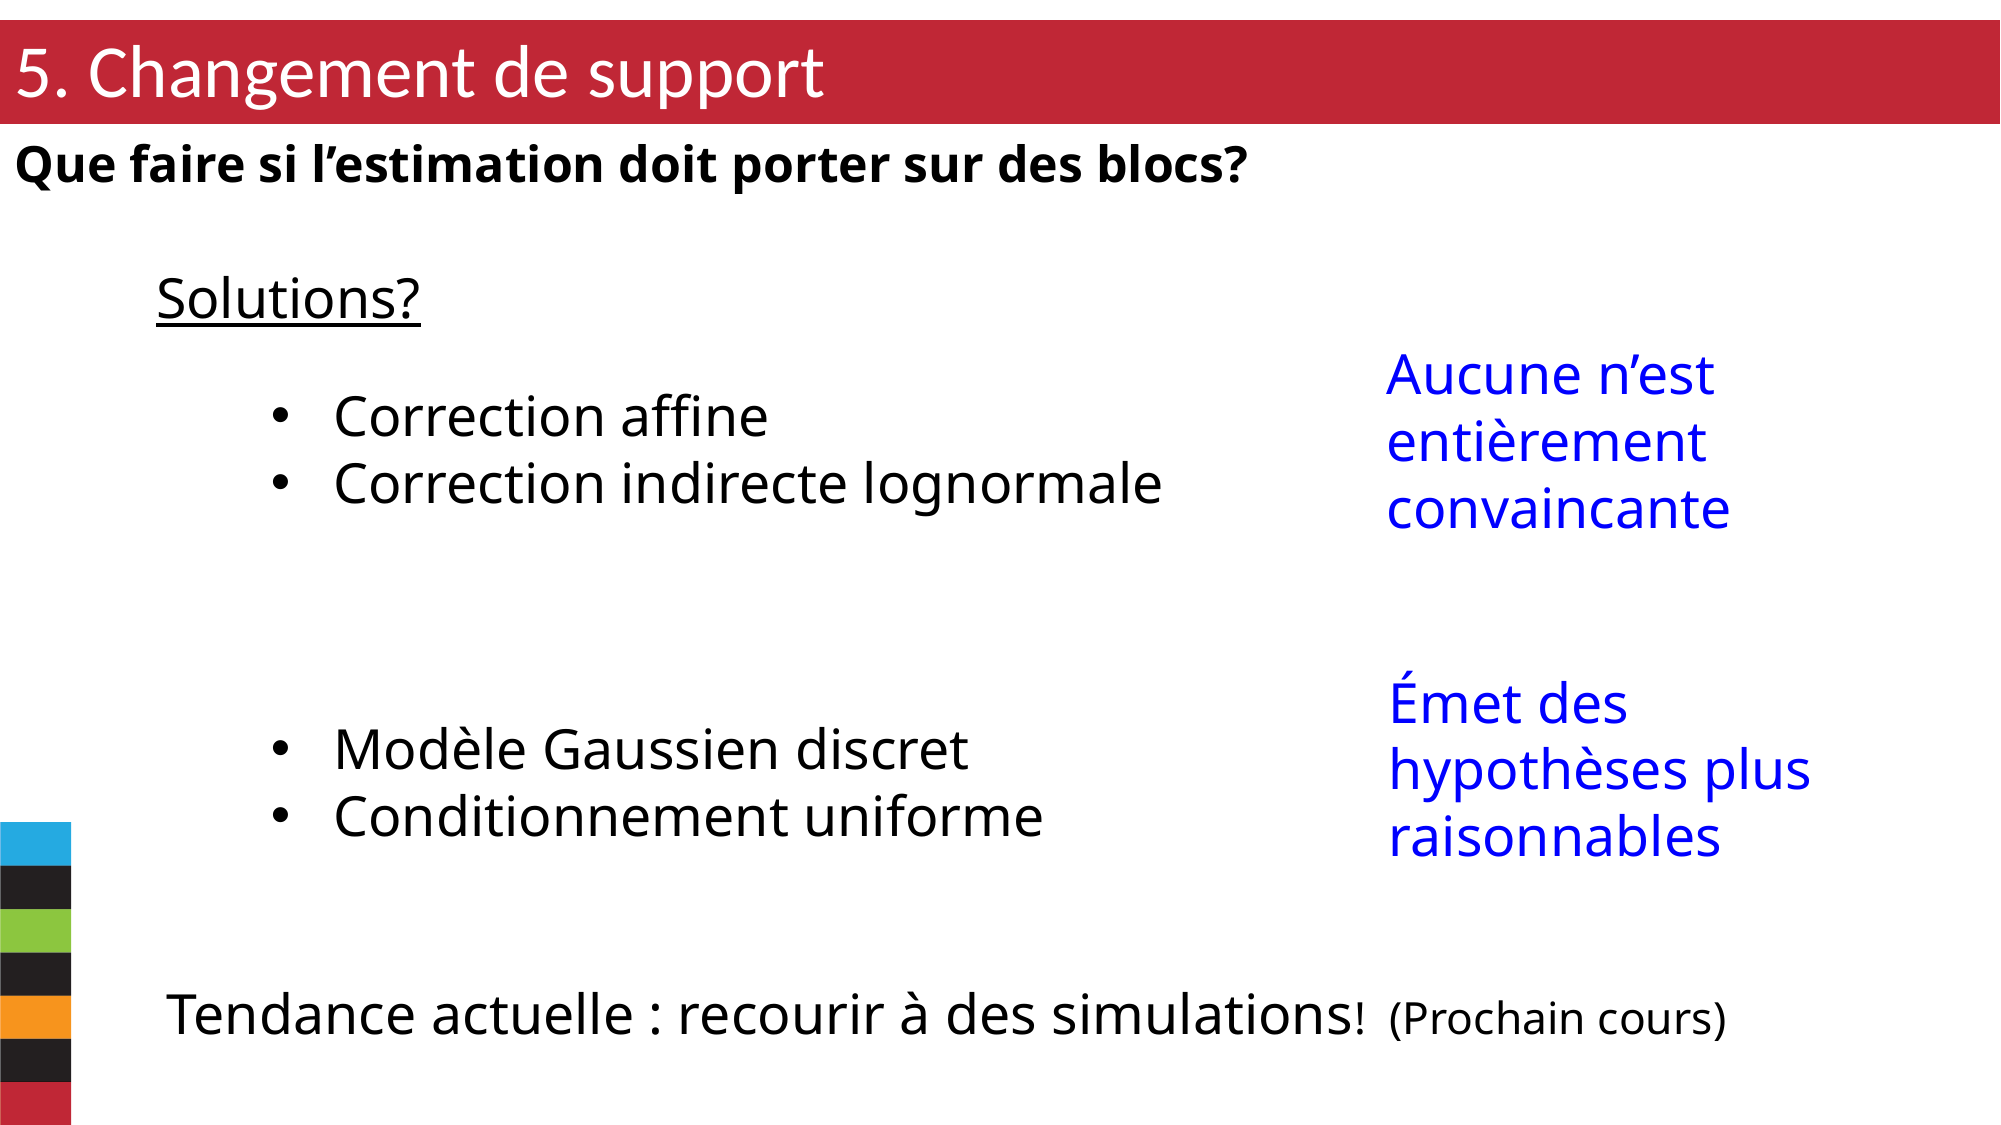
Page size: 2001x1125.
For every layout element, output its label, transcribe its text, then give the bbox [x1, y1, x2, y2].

text_box Tendance actuelle : recourir à des simulations! (Prochain cours) [152, 891, 1868, 1053]
text_box Que faire si l’estimation doit porter sur des blocs? [0, 125, 1399, 201]
text_box Correction affine Correction indirecte lognormale Modèle Gaussien discret Conditionnement uniforme [256, 373, 1275, 855]
text_box 5. Changement de support [0, 25, 1725, 122]
text_box Aucune n’est entièrement convaincante [1371, 331, 1856, 627]
text_box Émet des hypothèses plus raisonnables [1374, 660, 1858, 955]
text_box Solutions? [141, 255, 766, 338]
picture [0, 822, 72, 1125]
